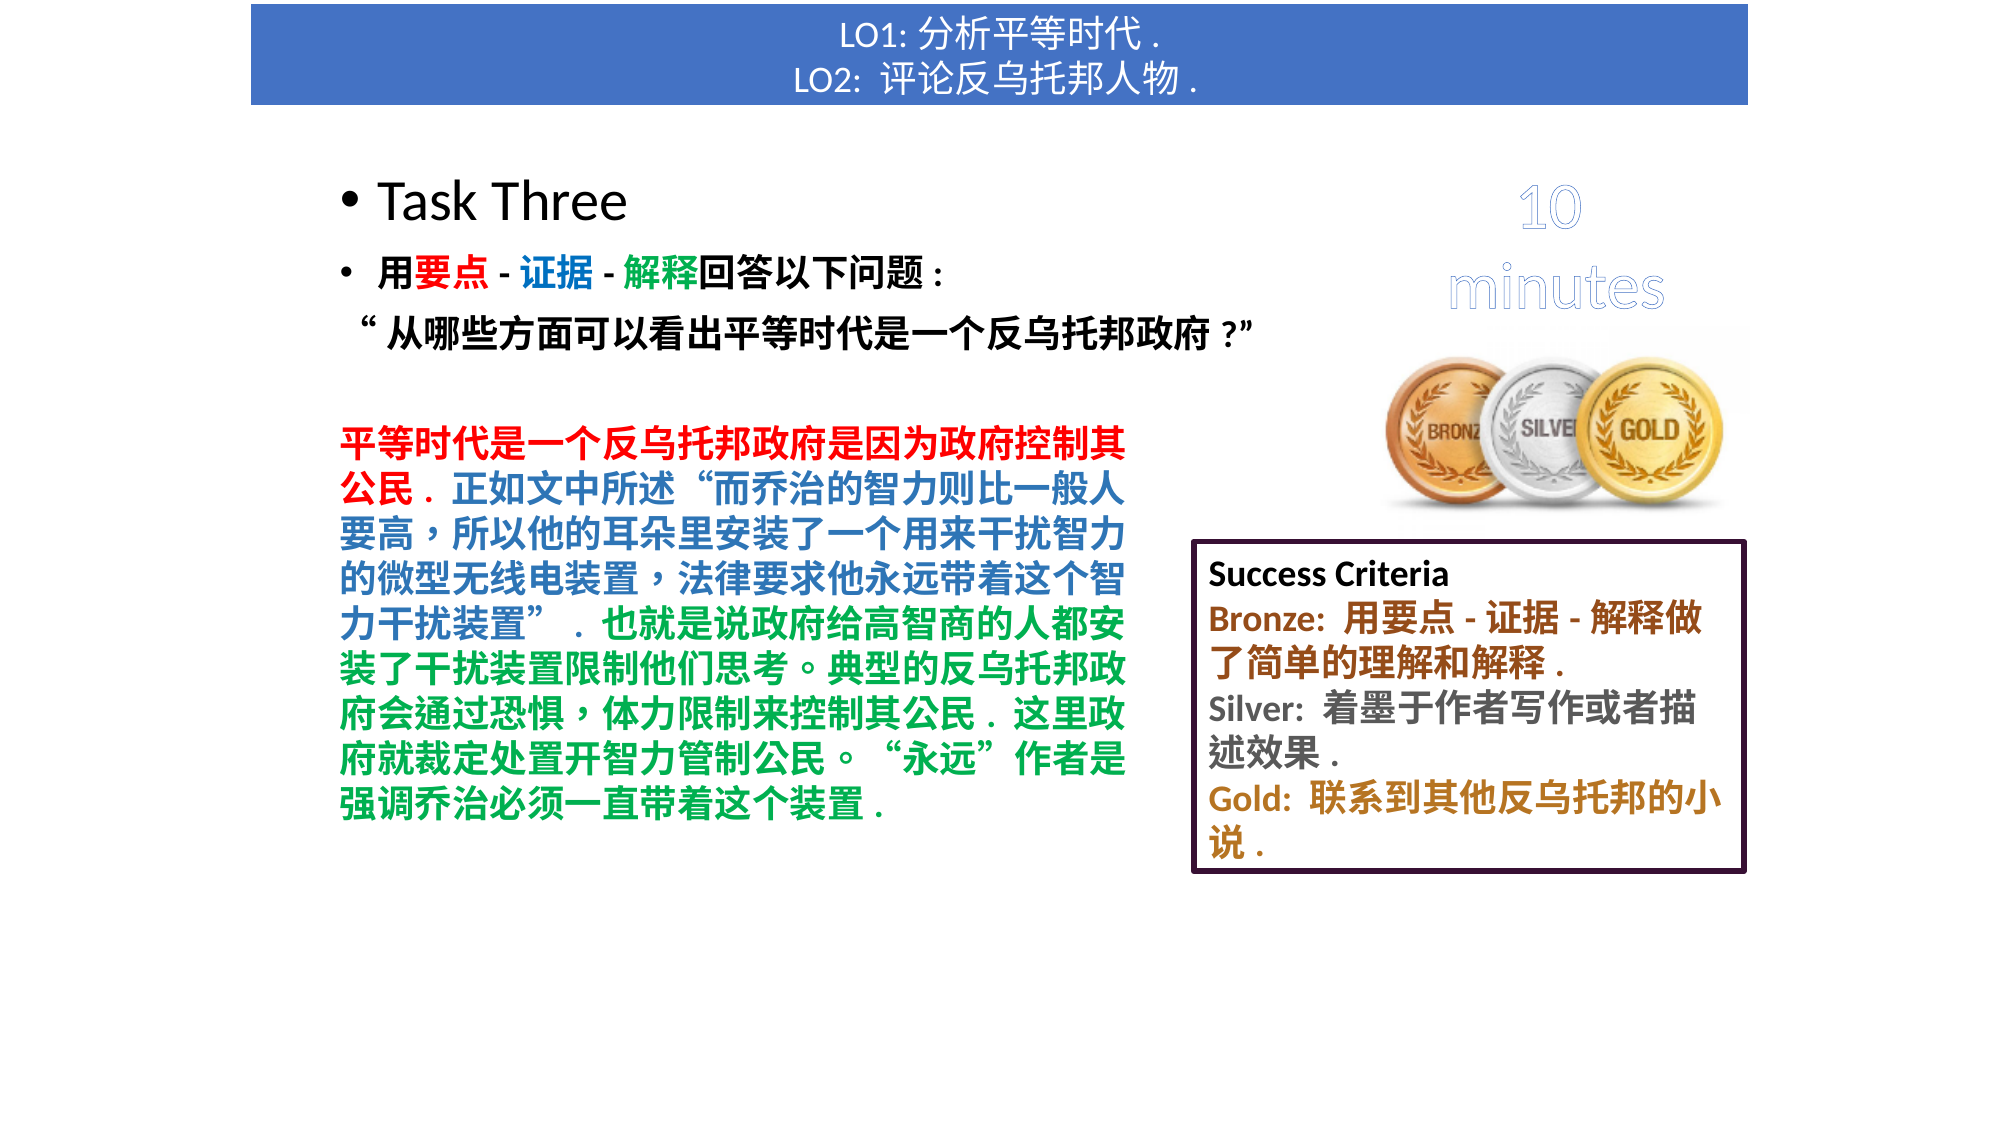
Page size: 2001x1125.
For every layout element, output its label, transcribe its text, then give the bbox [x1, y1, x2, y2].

list Task Three 用要点-证据-解释回答以下问题: “从哪些方面可以看出平等时代是一个反乌托邦政府?” [324, 162, 1399, 550]
text_box 平等时代是一个反乌托邦政府是因为政府控制其公民. 正如文中所述“而乔治的智力则比一般人要高，所以他的耳朵里安装了一个用来干扰智力的微型无线电装置，法律要求他永远带着这个智力干扰装置”. 也就是说政府给高智商的人都安装了干扰装置限制他们思考。典型的反乌托邦政府会通过恐惧，体力限制来控制其公民. 这里政府就裁定处置开智力管制公民。“永远”作者是强调乔治必须一直带着这个装置. [324, 412, 1162, 833]
text_box 10 minutes [1399, 154, 1713, 326]
text_box LO1:分析平等时代. LO2: 评论反乌托邦人物. [248, 1, 1751, 108]
picture [1361, 326, 1750, 545]
text_box Success Criteria Bronze: 用要点-证据-解释做了简单的理解和解释. Silver: 着墨于作者写作或者描述效果. Gold: 联系到其他反乌托邦的小说. [1193, 541, 1744, 872]
